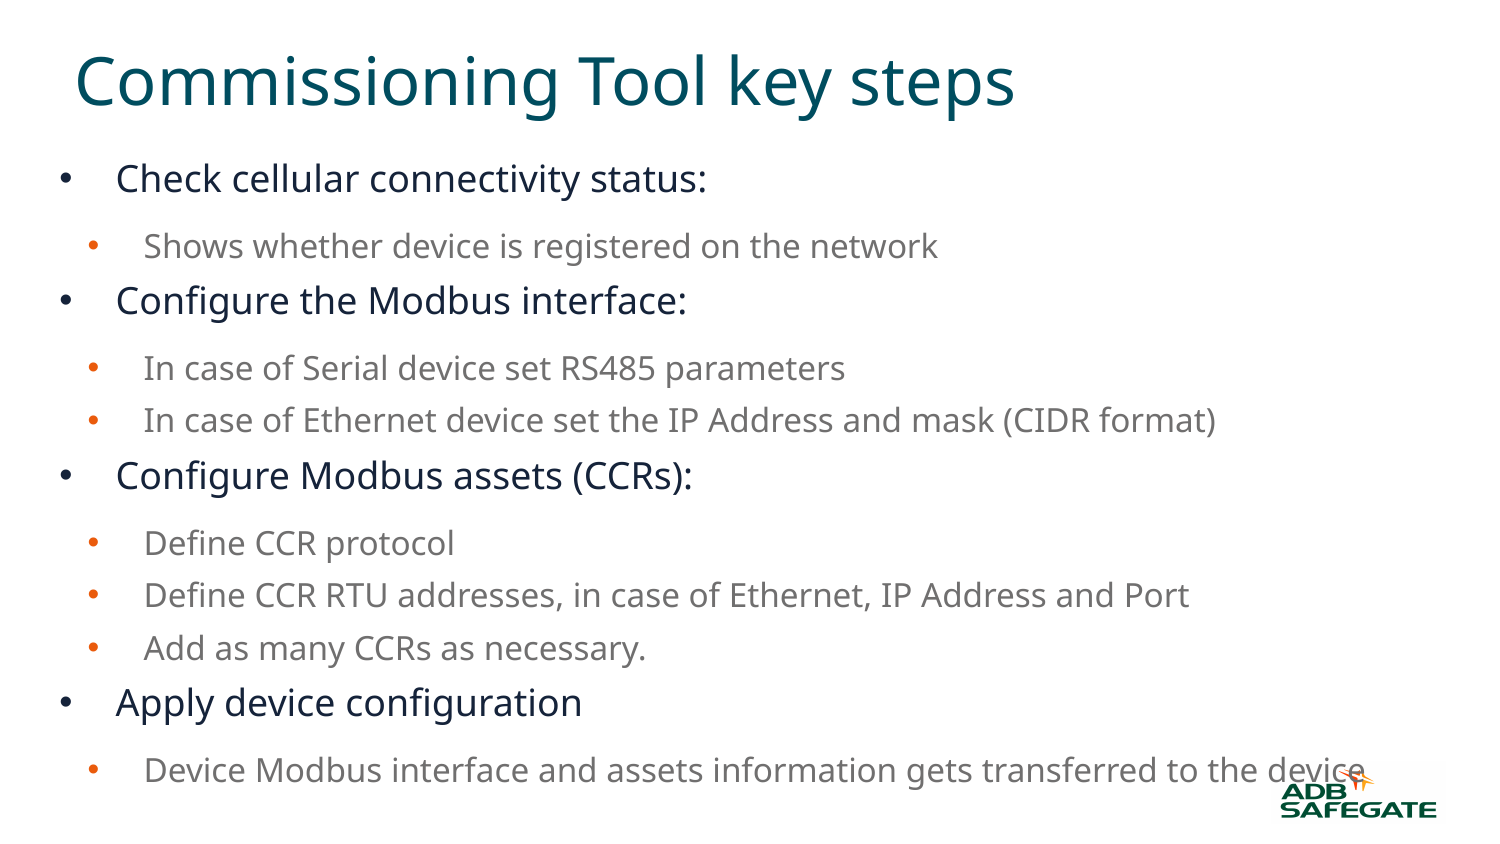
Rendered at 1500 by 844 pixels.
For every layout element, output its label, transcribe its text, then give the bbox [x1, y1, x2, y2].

picture [1271, 777, 1446, 824]
title Commissioning Tool key steps [74, 31, 1426, 126]
list Check cellular connectivity status: Shows whether device is registered on the network Configure the Modbus interface: In case of Serial device set RS485 parameters In case of Ethernet device set the IP Address and mask (CIDR format) Configure Modbus assets (CCRs): Define CCR protocol Define CCR RTU addresses, in case of Ethernet, IP Address and Port Add as many CCRs as necessary. Apply device configuration Device Modbus interface and assets information gets transferred to the device [59, 148, 1471, 777]
